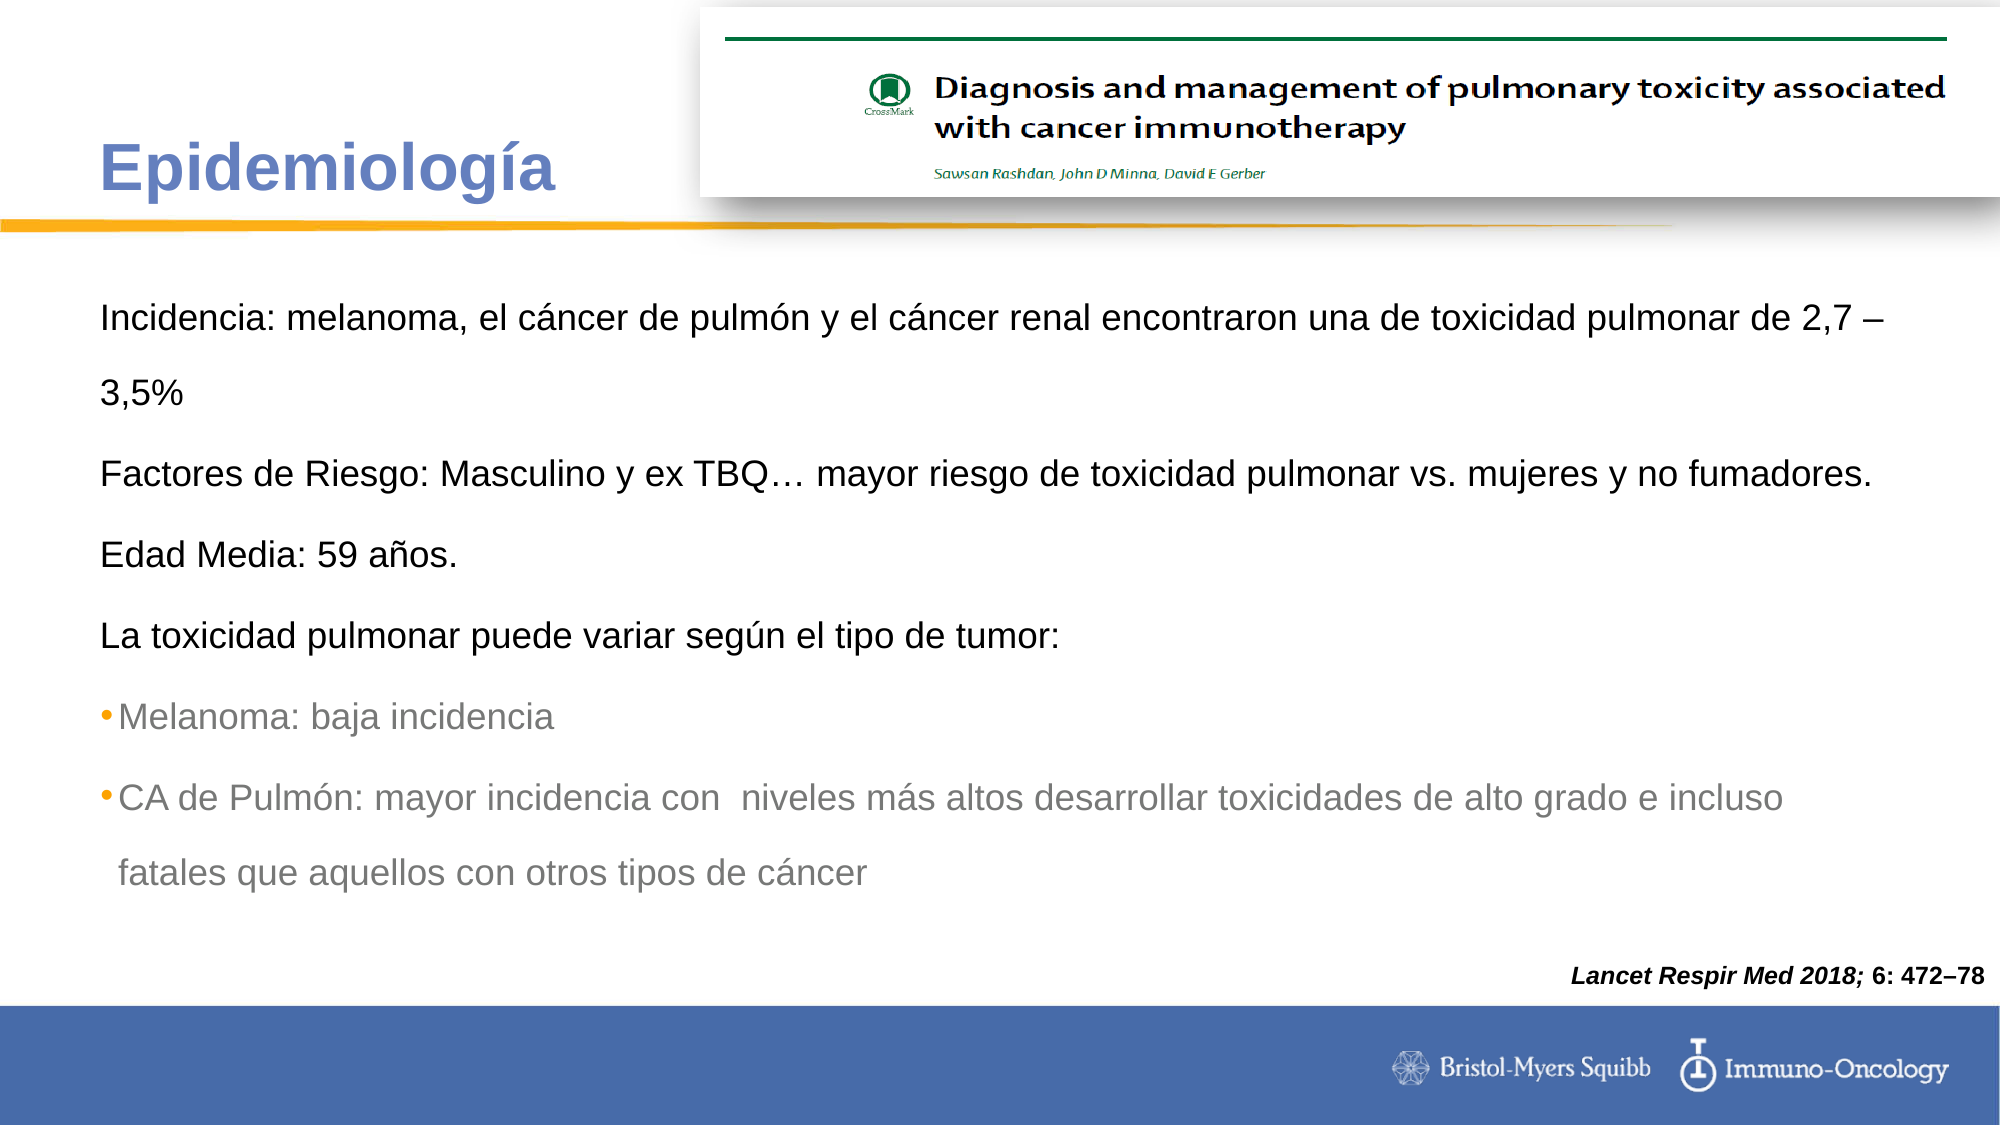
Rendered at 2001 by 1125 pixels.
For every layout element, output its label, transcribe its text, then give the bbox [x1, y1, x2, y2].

text_box Lancet Respir Med 2018; 6: 472–78 [999, 952, 2000, 997]
title Epidemiología [99, 150, 687, 206]
list Incidencia: melanoma, el cáncer de pulmón y el cáncer renal encontraron una de toxicidad pulmonar de 2,7 –3,5% Factores de Riesgo: Masculino y ex TBQ… mayor riesgo de toxicidad pulmonar vs. mujeres y no fumadores. Edad Media: 59 años. La toxicidad pulmonar puede variar según el tipo de tumor: Melanoma: baja incidencia CA de Pulmón: mayor incidencia con niveles más altos desarrollar toxicidades de alto grado e incluso fatales que aquellos con otros tipos de cáncer [99, 262, 1900, 960]
picture [0, 0, 2000, 1125]
